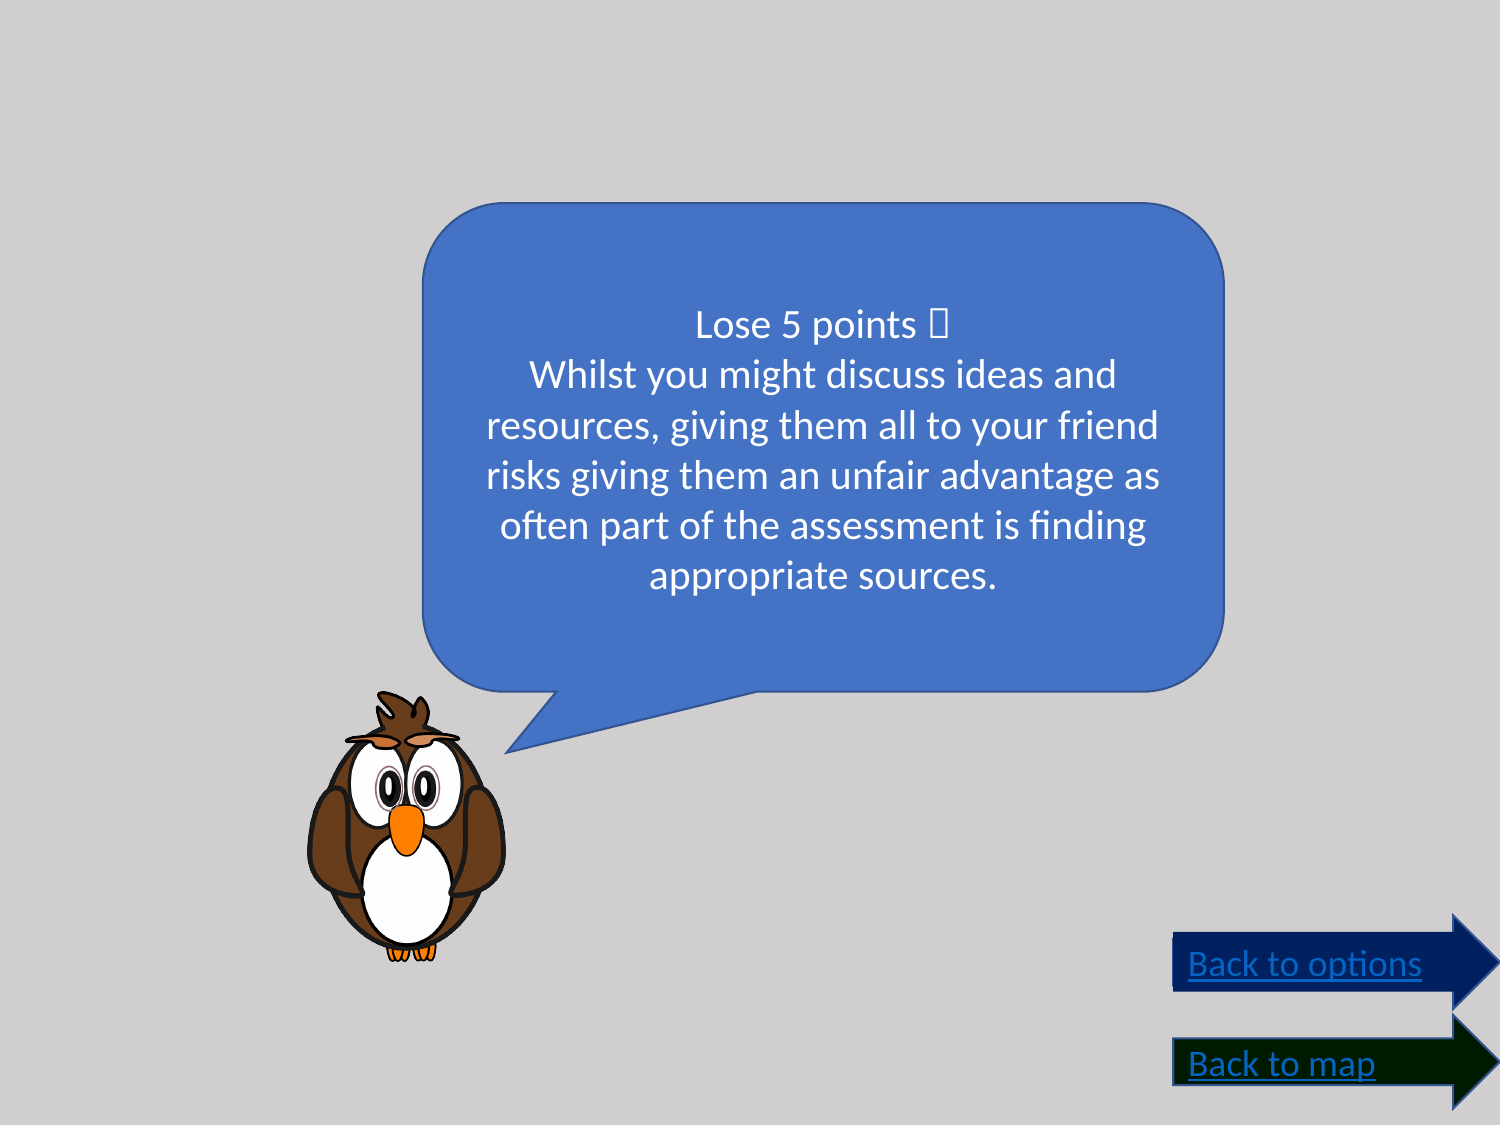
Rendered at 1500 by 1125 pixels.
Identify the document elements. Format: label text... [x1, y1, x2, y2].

picture [307, 691, 506, 962]
text_box Lose 5 points  Whilst you might discuss ideas and resources, giving them all to your friend risks giving them an unfair advantage as often part of the assessment is finding appropriate sources. [421, 202, 1225, 754]
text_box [1173, 915, 1500, 1009]
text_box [1173, 1015, 1500, 1109]
